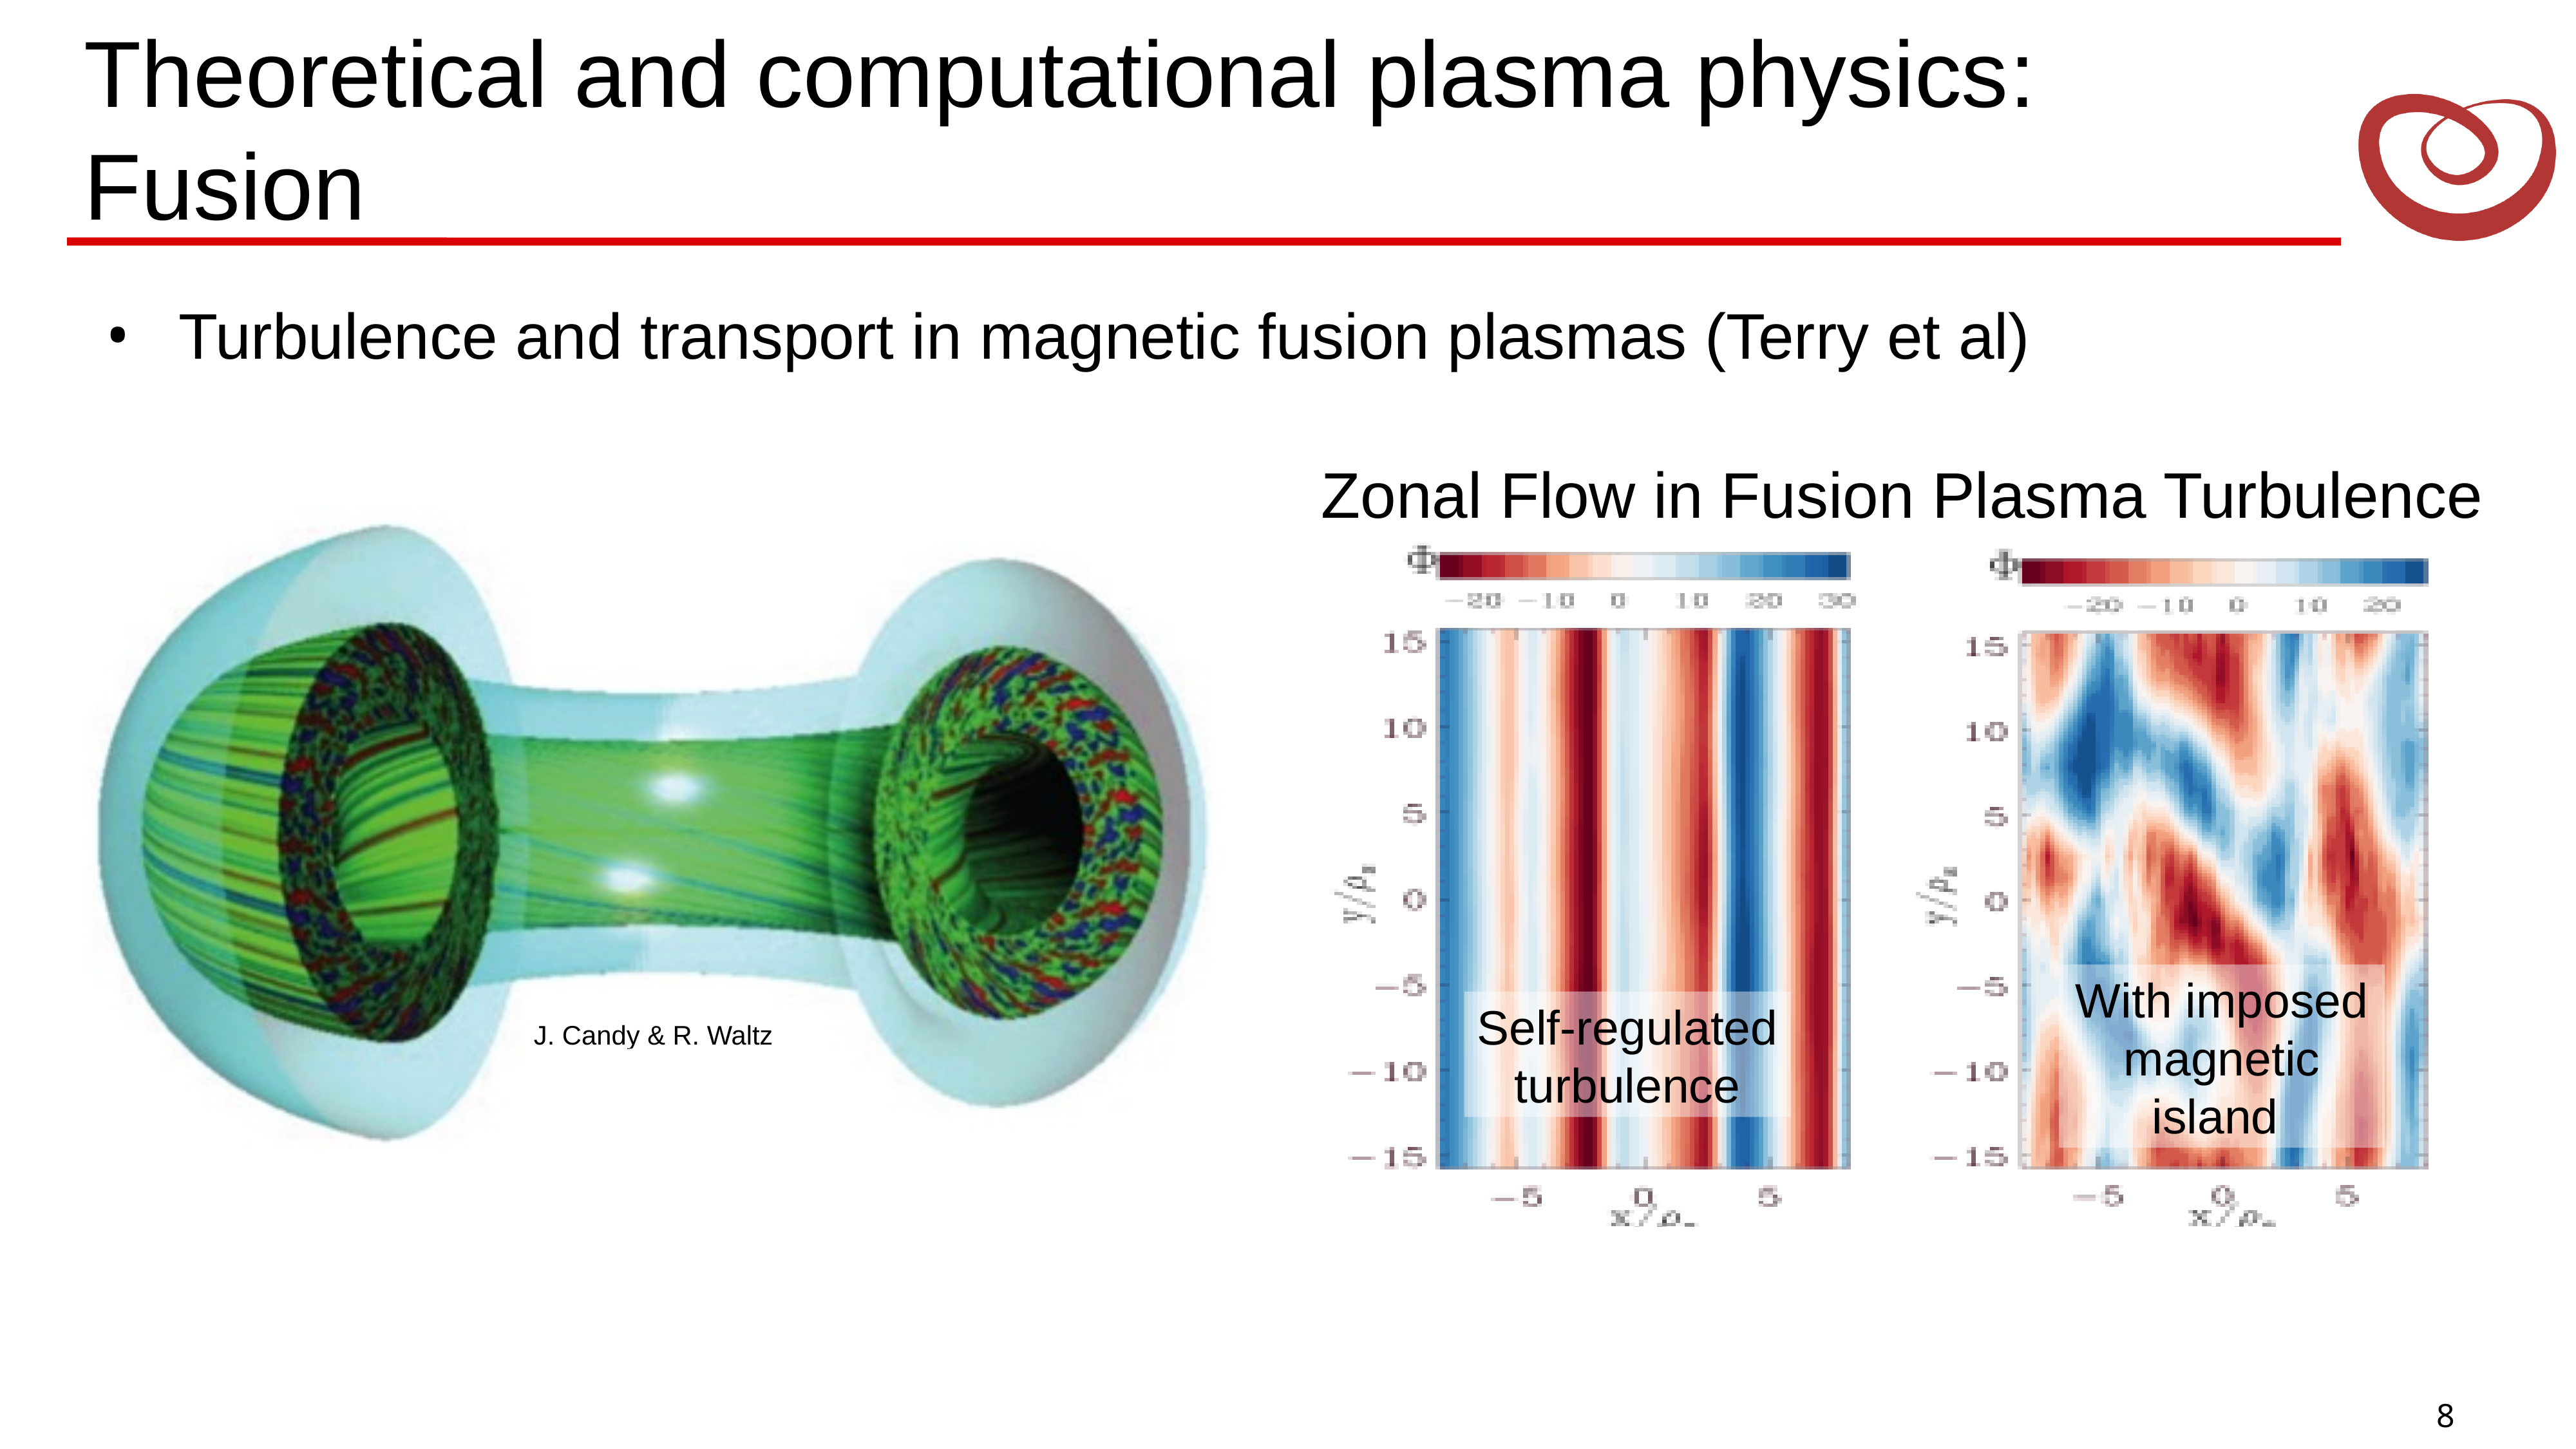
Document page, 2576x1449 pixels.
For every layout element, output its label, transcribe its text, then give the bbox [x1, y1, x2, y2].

slide_number 8 [2317, 1387, 2574, 1443]
picture [2341, 72, 2576, 261]
text_box Zonal Flow in Fusion Plasma Turbulence [1311, 449, 2493, 536]
text_box Turbulence and transport in magnetic fusion plasmas (Terry et al) [96, 285, 2372, 561]
title Theoretical and computational plasma physics: Fusion [75, 21, 2352, 247]
picture [86, 506, 1229, 1159]
picture [1307, 543, 2443, 1227]
